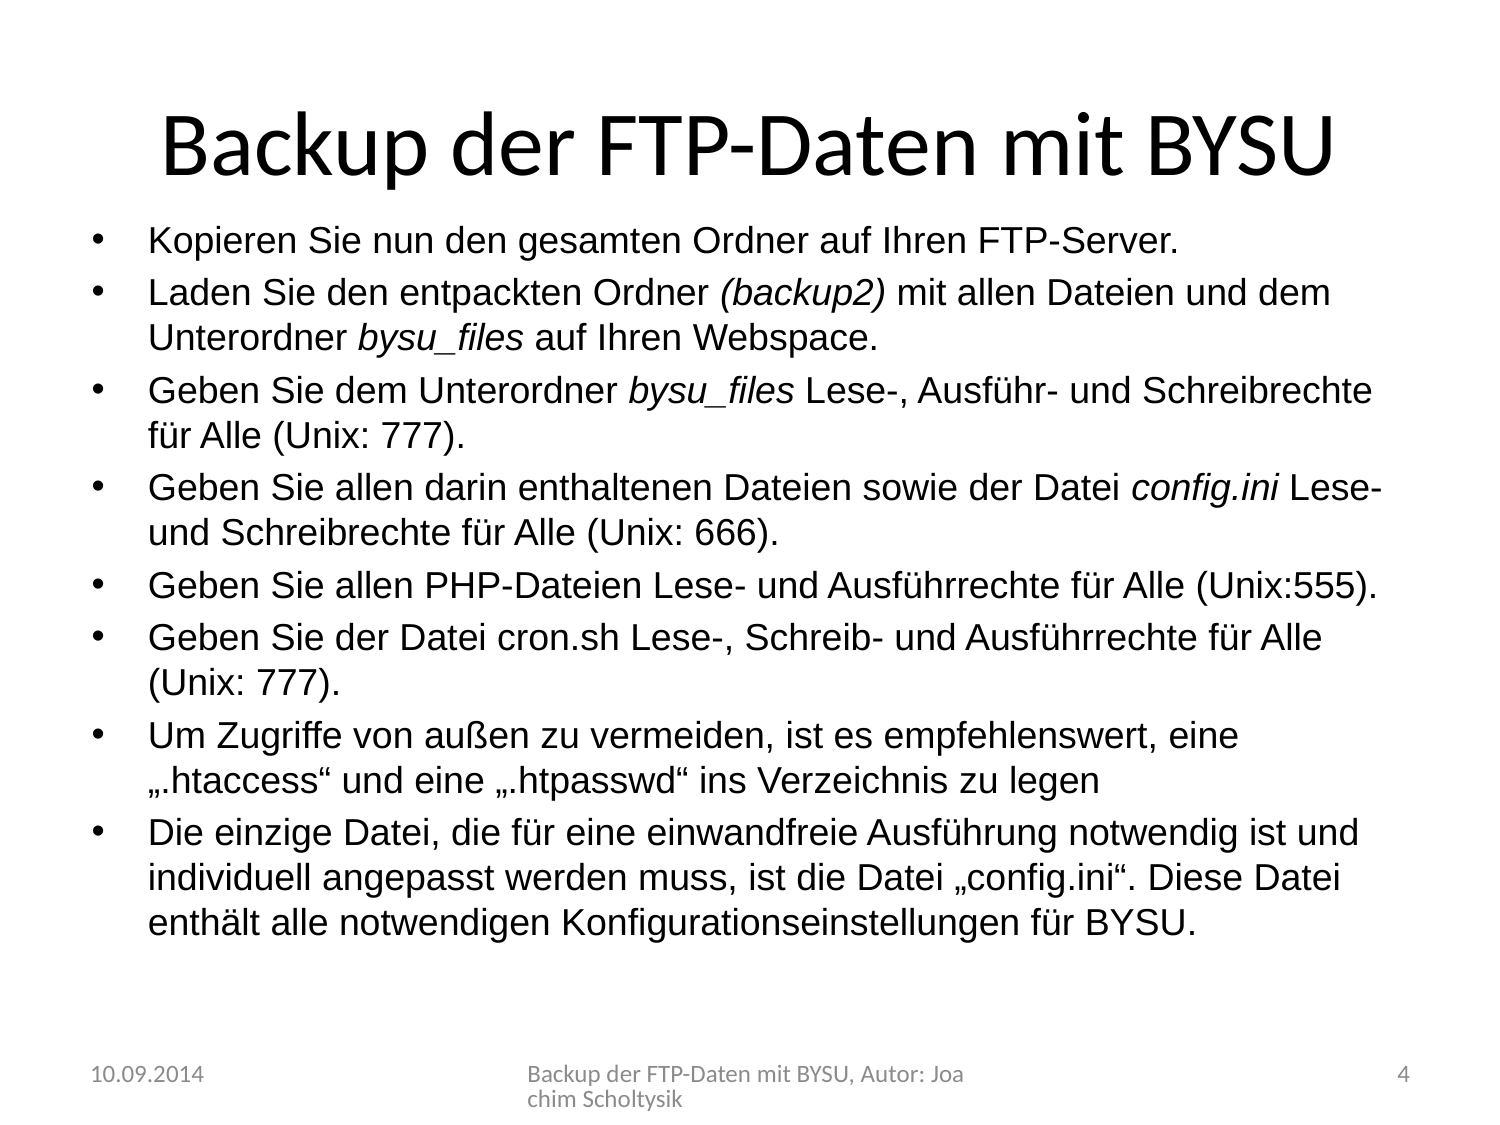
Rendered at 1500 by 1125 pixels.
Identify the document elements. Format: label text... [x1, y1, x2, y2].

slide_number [75, 1042, 425, 1103]
title Backup der FTP-Daten mit BYSU [75, 45, 1425, 233]
footer Backup der FTP-Daten mit BYSU, Autor: Joachim Scholtysik [512, 1042, 988, 1103]
slide_number 4 [1074, 1042, 1425, 1103]
list Kopieren Sie nun den gesamten Ordner auf Ihren FTP-Server. Laden Sie den entpackten Ordner (backup2) mit allen Dateien und dem Unterordner bysu_files auf Ihren Webspace. Geben Sie dem Unterordner bysu_files Lese-, Ausführ- und Schreibrechte für Alle (Unix: 777). Geben Sie allen darin enthaltenen Dateien sowie der Datei config.ini Lese- und Schreibrechte für Alle (Unix: 666). Geben Sie allen PHP-Dateien Lese- und Ausführrechte für Alle (Unix:555). Geben Sie der Datei cron.sh Lese-, Schreib- und Ausführrechte für Alle (Unix: 777). Um Zugriffe von außen zu vermeiden, ist es empfehlenswert, eine „.htaccess“ und eine „.htpasswd“ ins Verzeichnis zu legen Die einzige Datei, die für eine einwandfreie Ausführung notwendig ist und individuell angepasst werden muss, ist die Datei „config.ini“. Diese Datei enthält alle notwendigen Konfigurationseinstellungen für BYSU. [76, 208, 1427, 1059]
